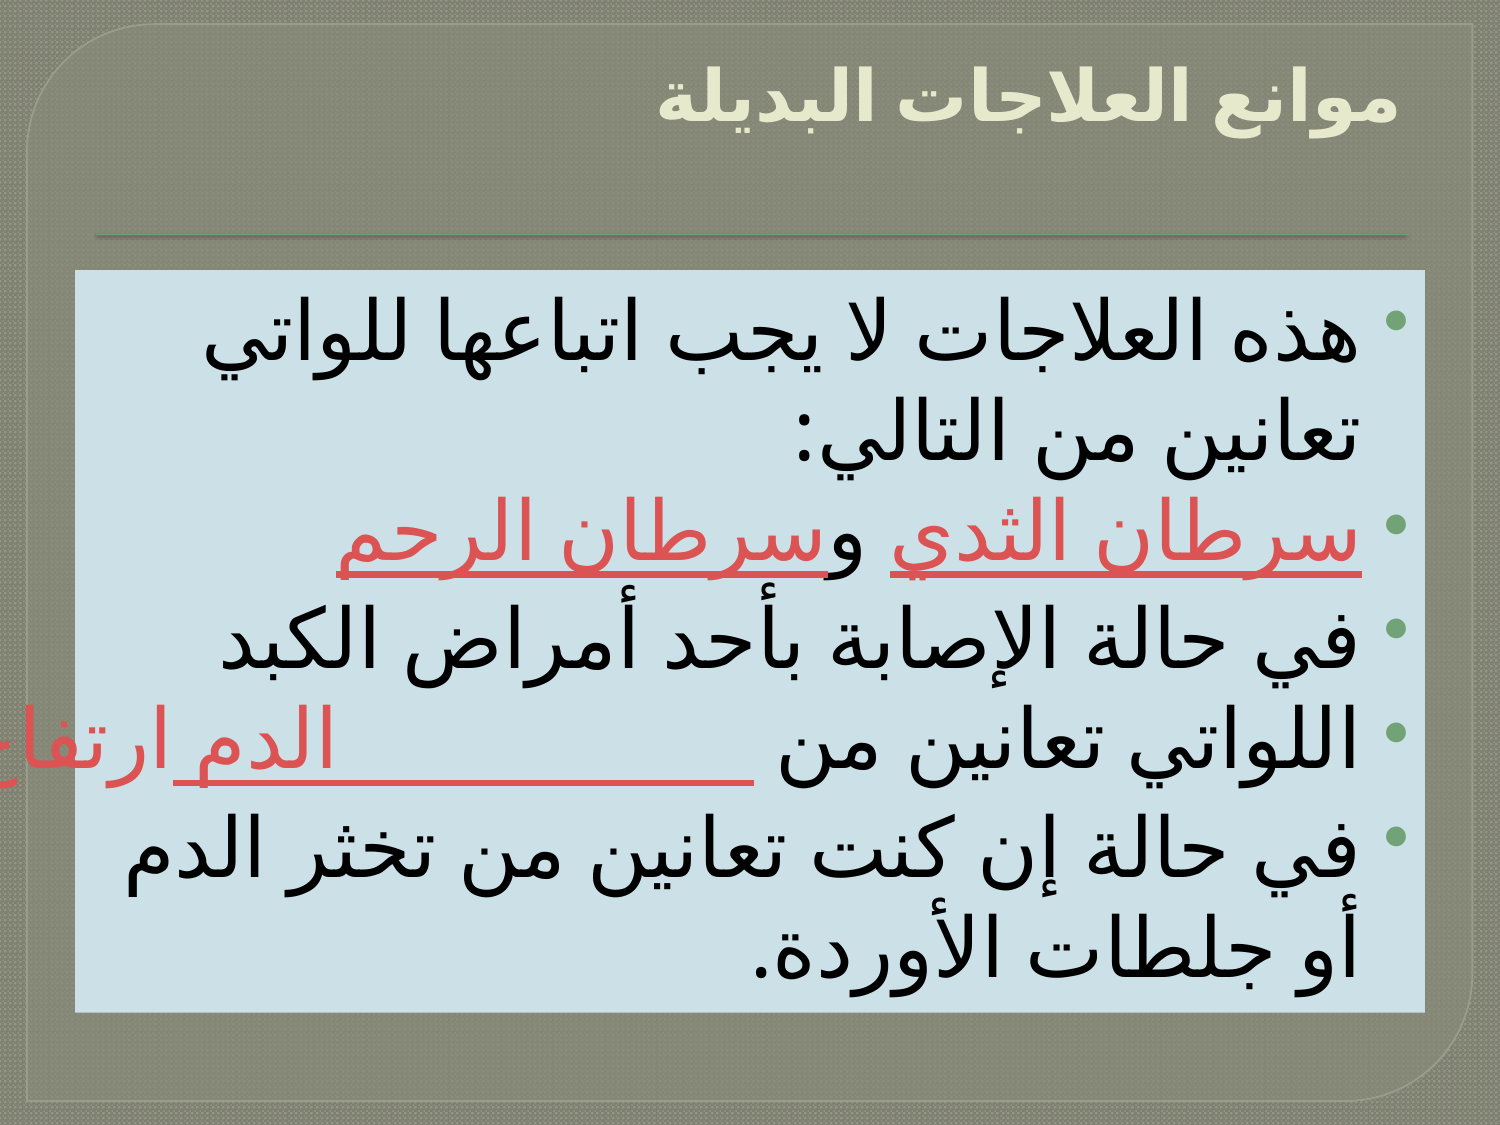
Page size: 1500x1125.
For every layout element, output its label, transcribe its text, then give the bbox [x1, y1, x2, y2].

title موانع العلاجات البديلة [75, 41, 1425, 230]
list هذه العلاجات لا يجب اتباعها للواتي تعانين من التالي: سرطان الثدي وسرطان الرحم في حالة الإصابة بأحد أمراض الكبد اللواتي تعانين من ارتفاع ضغط الدم في حالة إن كنت تعانين من تخثر الدم أو جلطات الأوردة. [75, 270, 1425, 1013]
